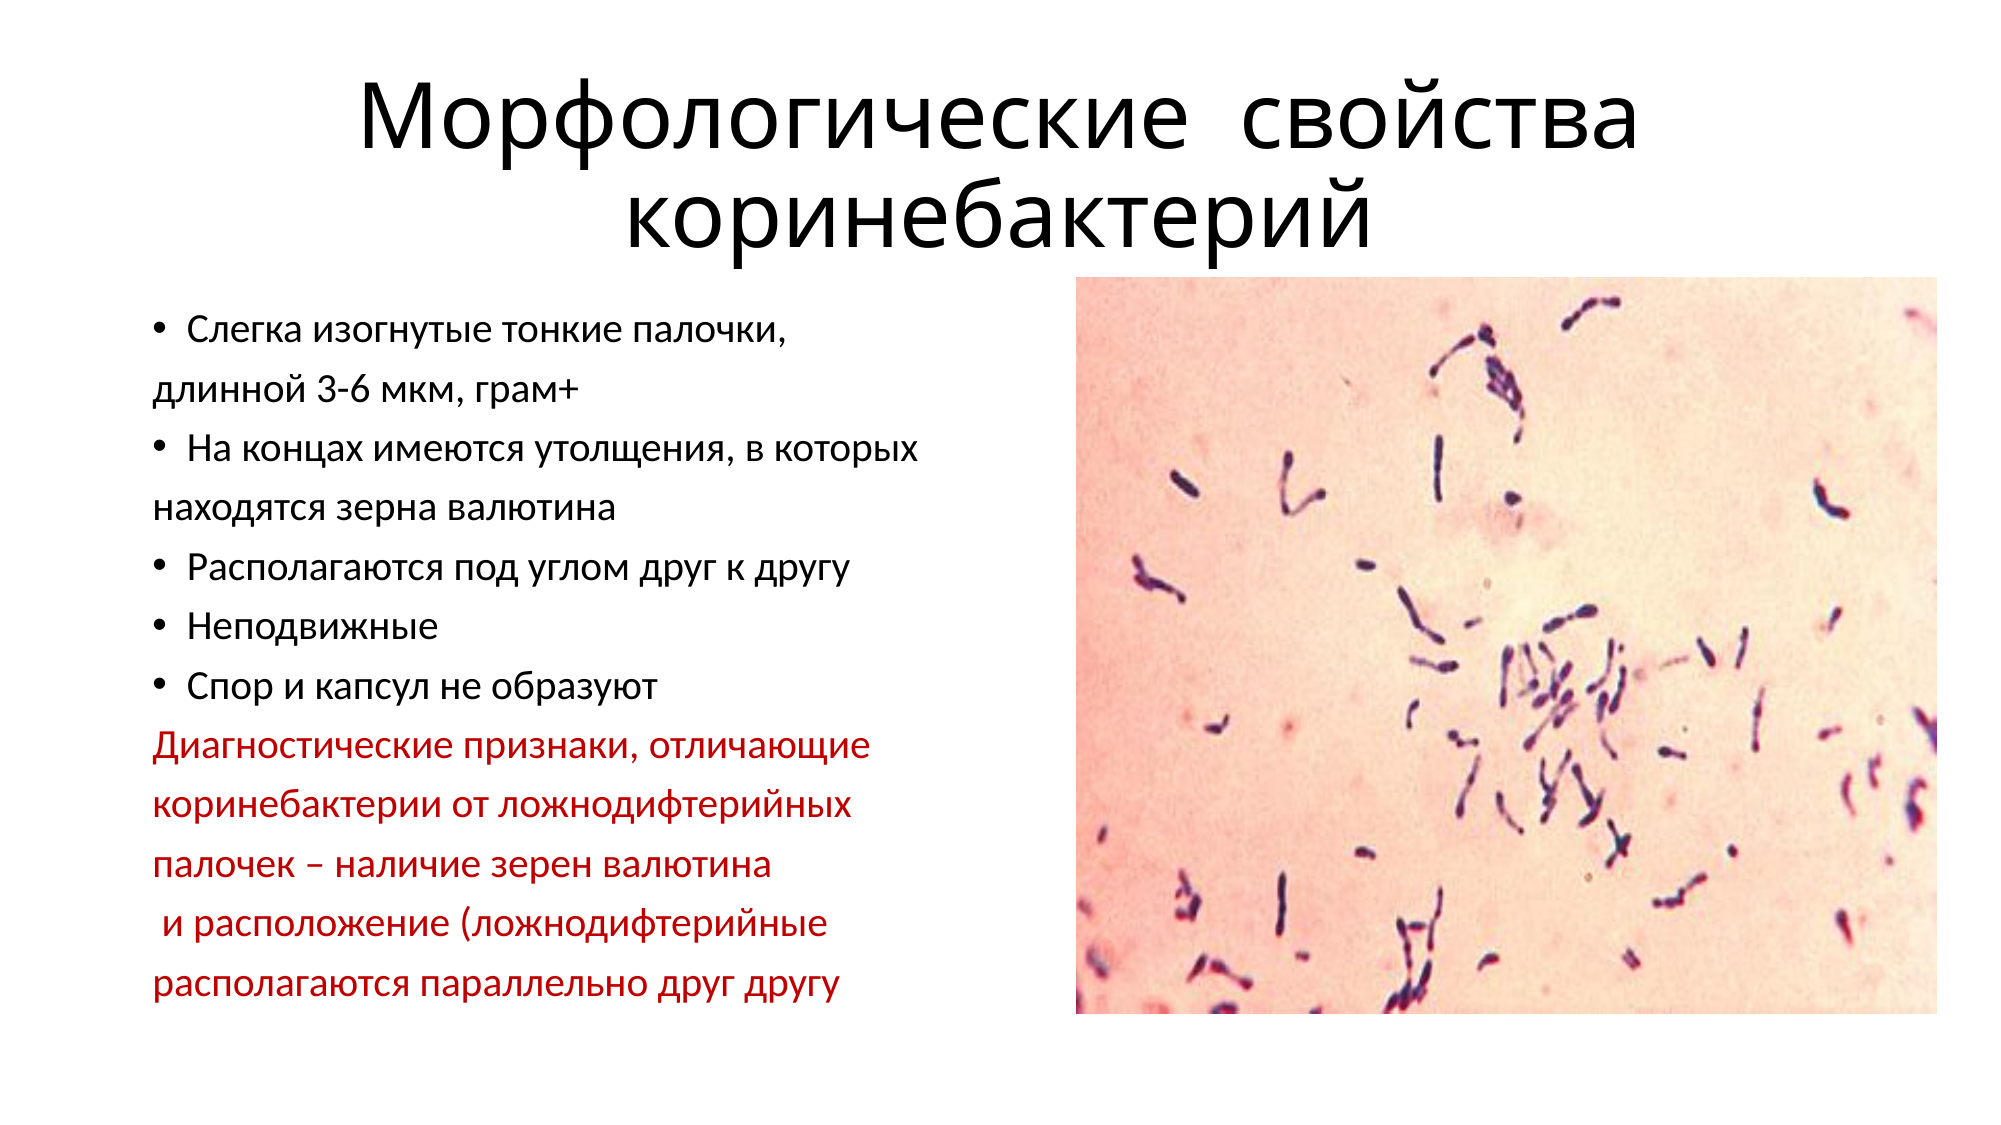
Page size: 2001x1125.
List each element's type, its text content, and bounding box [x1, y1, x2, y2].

title Морфологические свойства коринебактерий [137, 59, 1863, 278]
picture [1076, 277, 1937, 1014]
list Слегка изогнутые тонкие палочки, длинной 3-6 мкм, грам+ На концах имеются утолщения, в которых находятся зерна валютина Располагаются под углом друг к другу Неподвижные Спор и капсул не образуют Диагностические признаки, отличающие коринебактерии от ложнодифтерийных палочек – наличие зерен валютина и расположение (ложнодифтерийные располагаются параллельно друг другу [137, 299, 1076, 1014]
